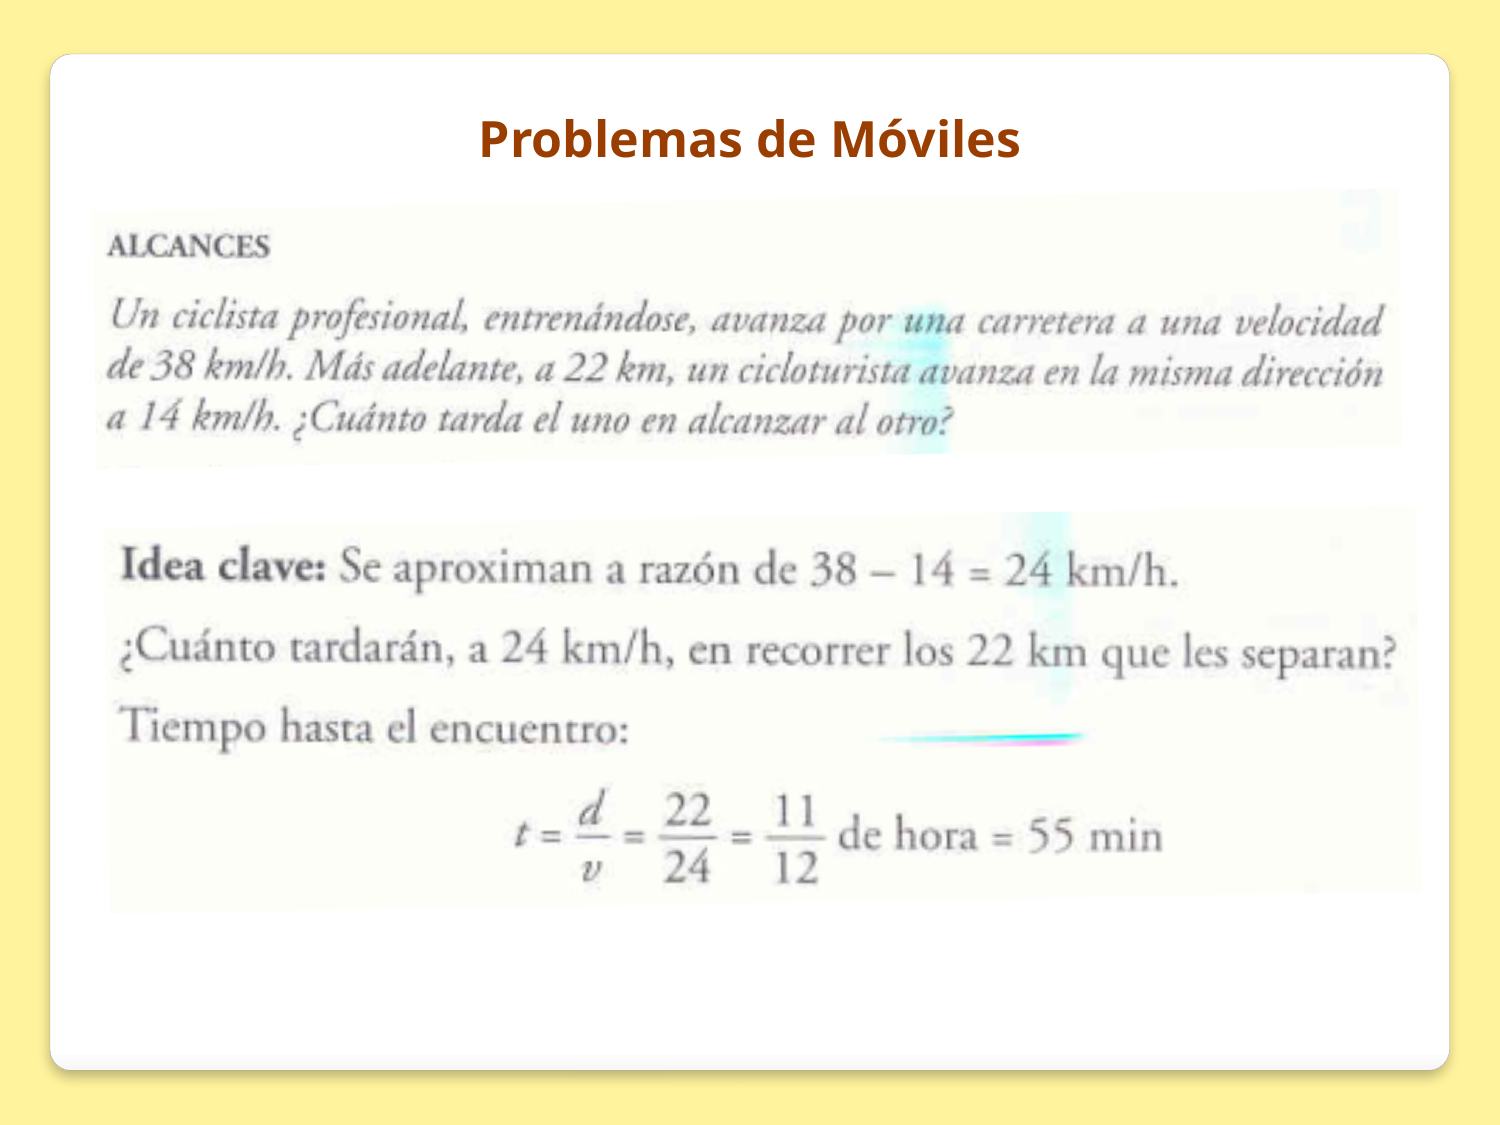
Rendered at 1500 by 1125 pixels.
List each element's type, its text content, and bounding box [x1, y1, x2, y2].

text_box Problemas de Móviles [58, 99, 1442, 175]
picture [93, 189, 1402, 468]
picture [104, 506, 1421, 913]
